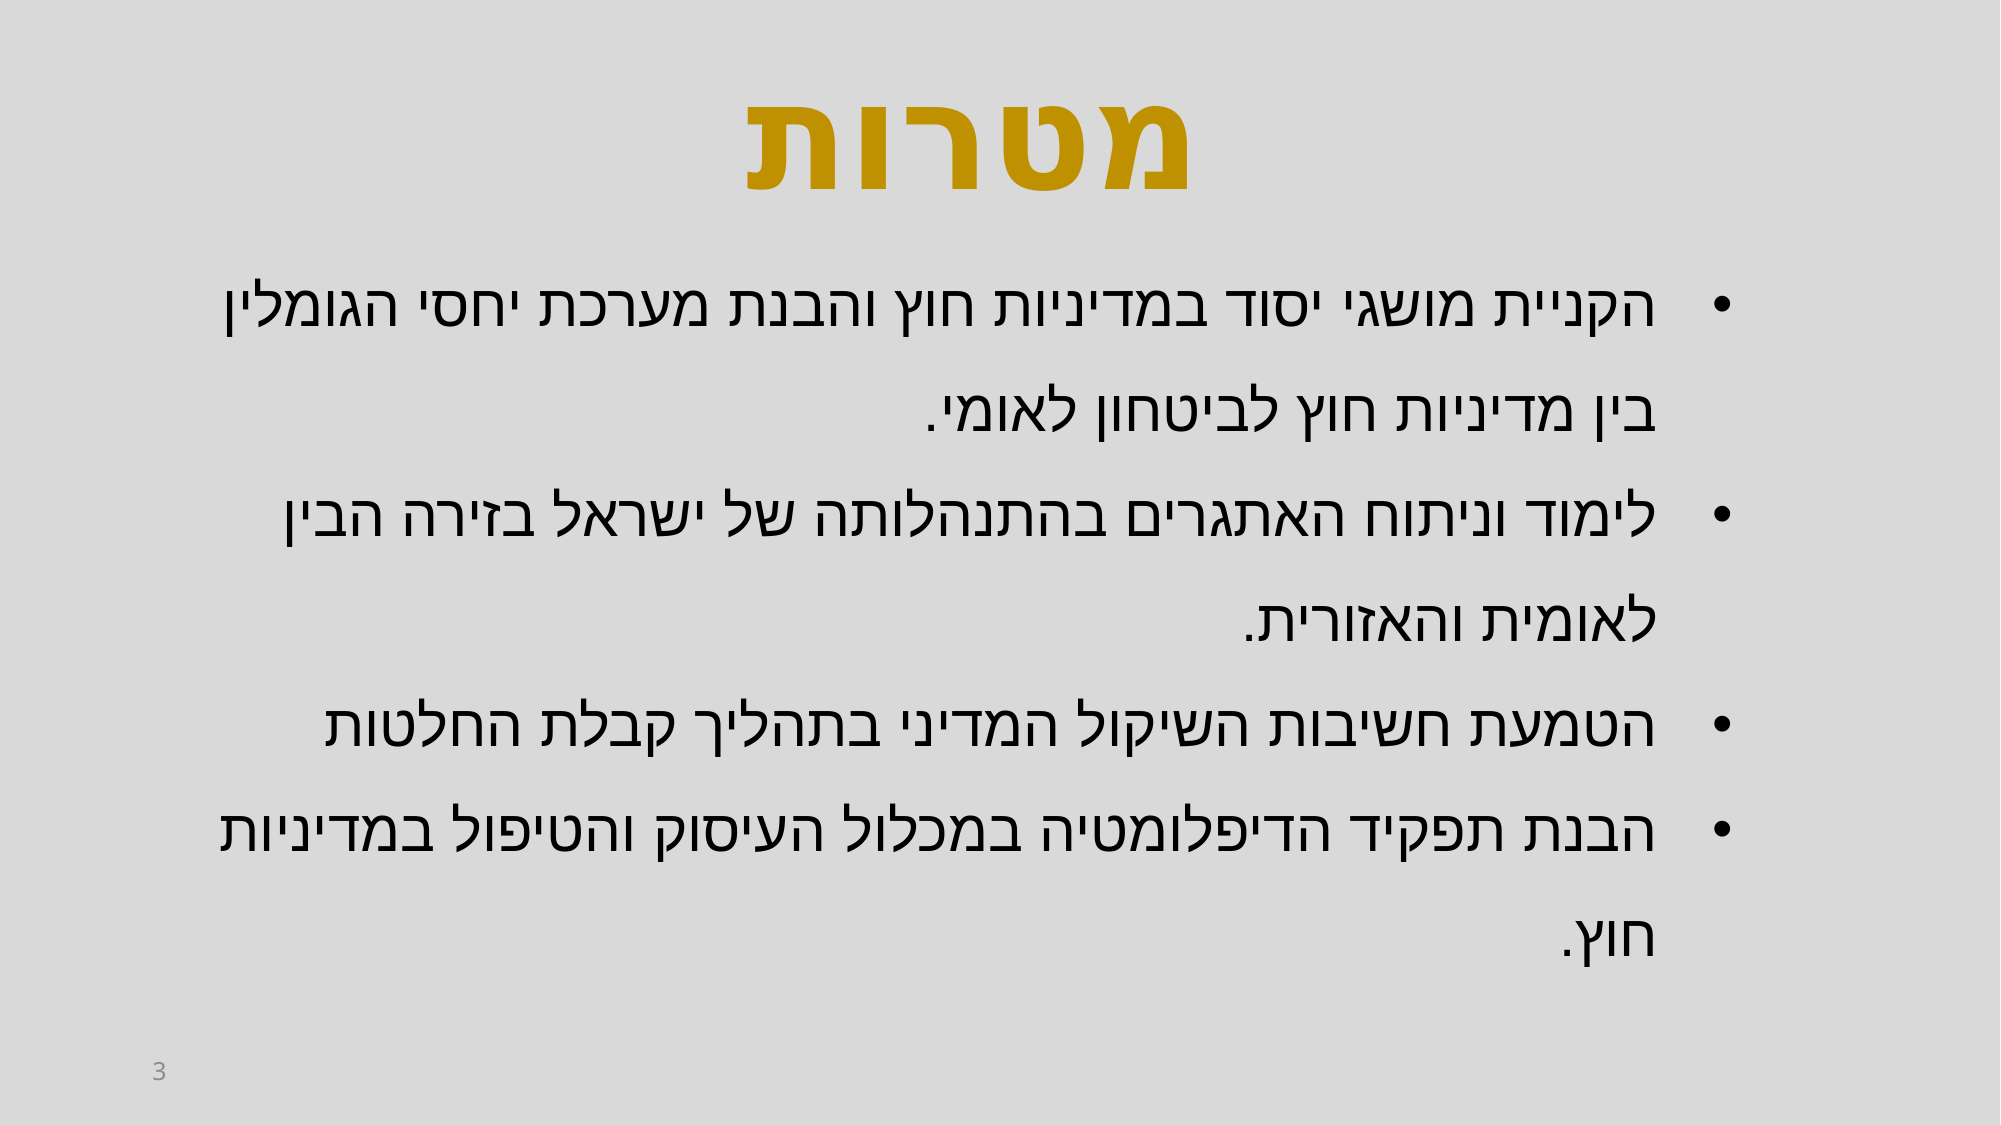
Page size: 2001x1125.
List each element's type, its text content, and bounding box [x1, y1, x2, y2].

text_box הקניית מושגי יסוד במדיניות חוץ והבנת מערכת יחסי הגומלין בין מדיניות חוץ לביטחון לאומי. לימוד וניתוח האתגרים בהתנהלותה של ישראל בזירה הבין לאומית והאזורית. הטמעת חשיבות השיקול המדיני בתהליך קבלת החלטות הבנת תפקיד הדיפלומטיה במכלול העיסוק והטיפול במדיניות חוץ. [185, 156, 1739, 1125]
slide_number 3 [137, 1042, 588, 1103]
text_box מטרות [731, 32, 1216, 227]
